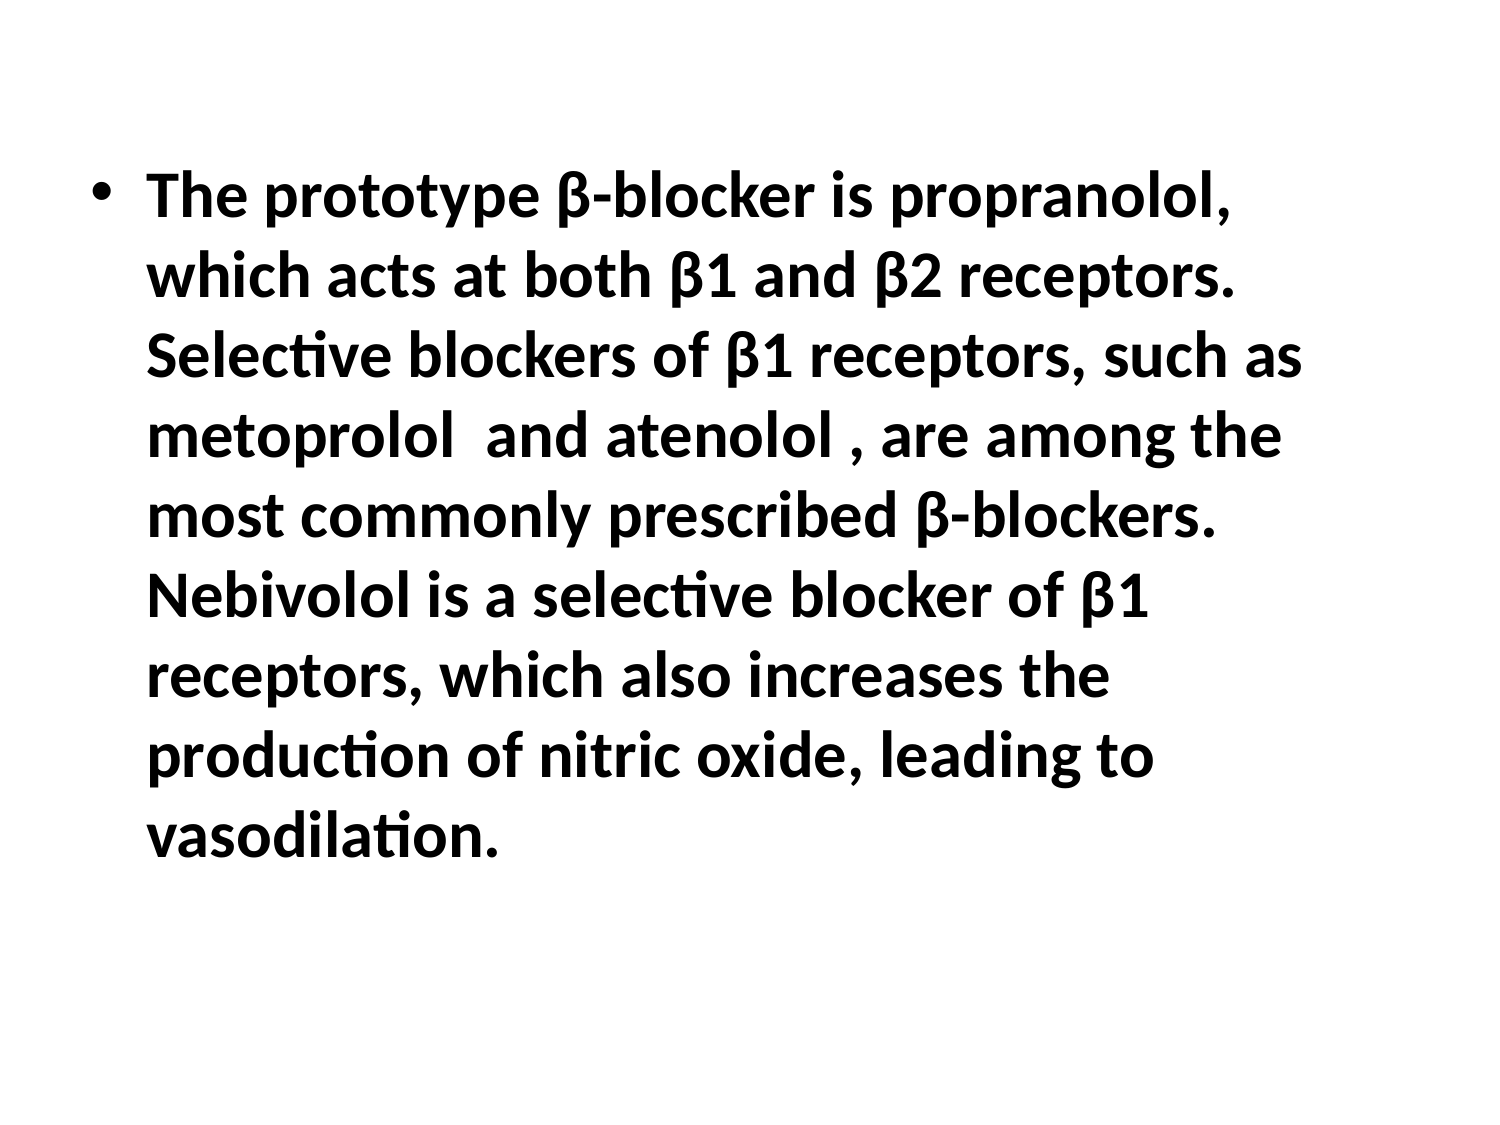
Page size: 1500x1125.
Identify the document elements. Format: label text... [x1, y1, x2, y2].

list The prototype β-blocker is propranolol, which acts at both β1 and β2 receptors. Selective blockers of β1 receptors, such as metoprolol and atenolol , are among the most commonly prescribed β-blockers. Nebivolol is a selective blocker of β1 receptors, which also increases the production of nitric oxide, leading to vasodilation. [75, 50, 1425, 1063]
